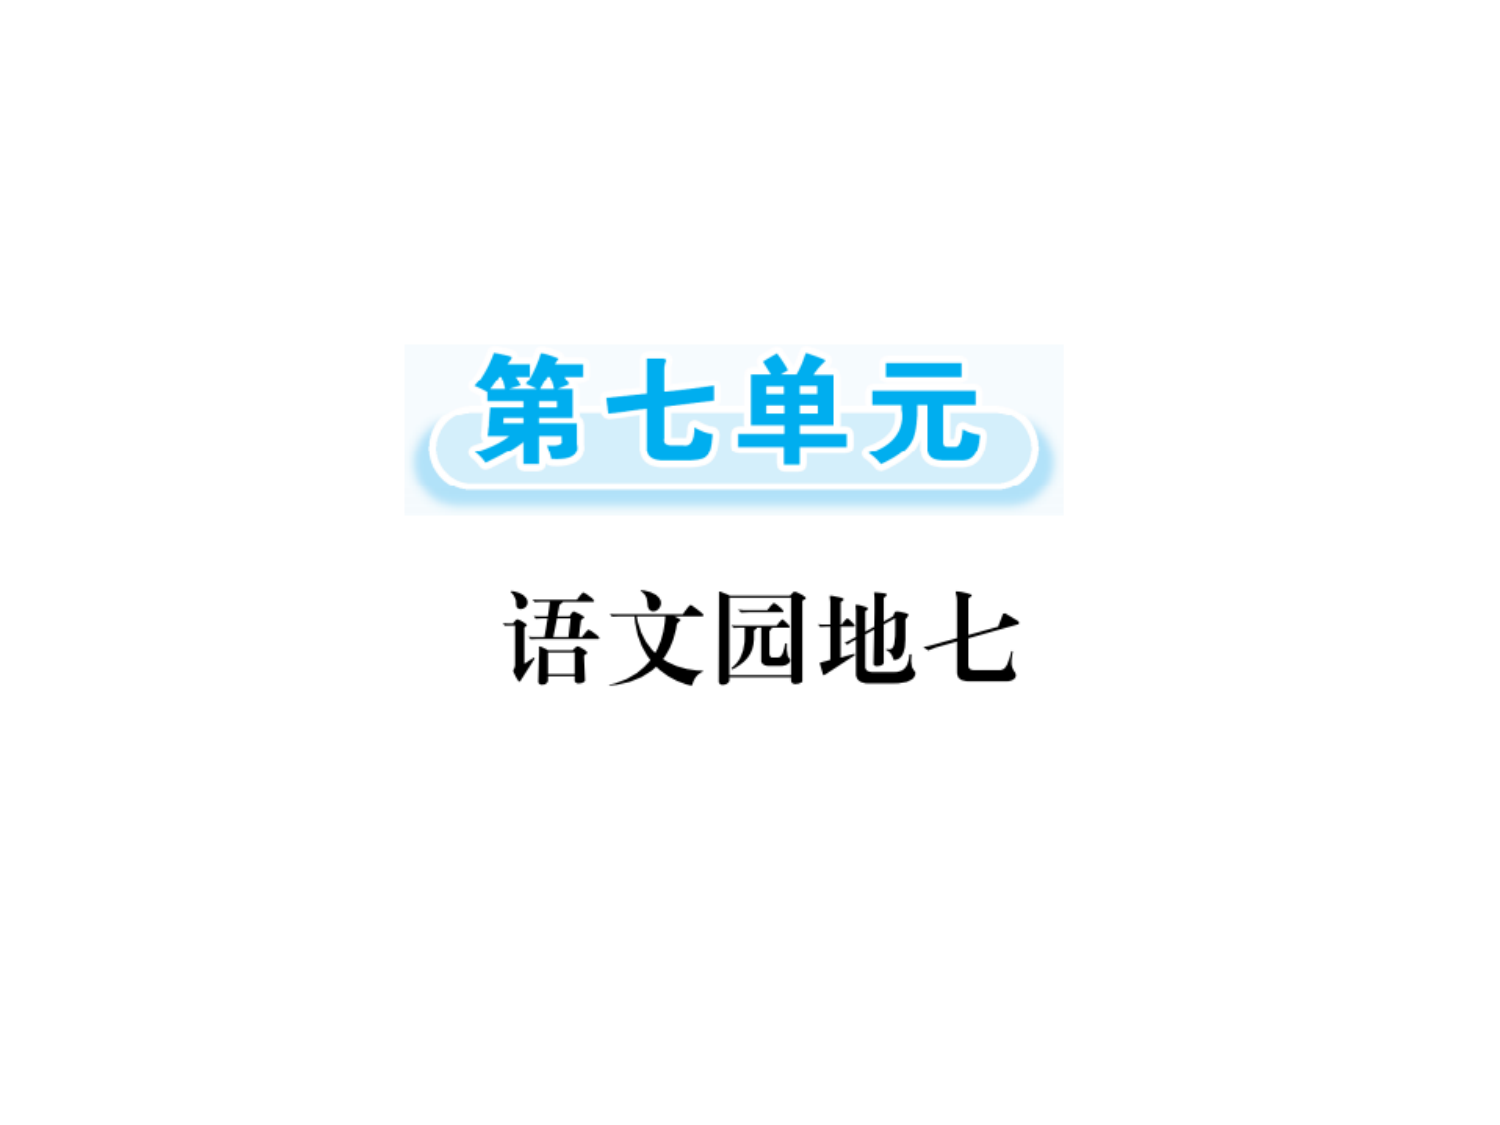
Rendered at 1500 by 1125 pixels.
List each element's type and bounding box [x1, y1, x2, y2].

picture [464, 562, 1036, 705]
picture [383, 326, 1078, 533]
